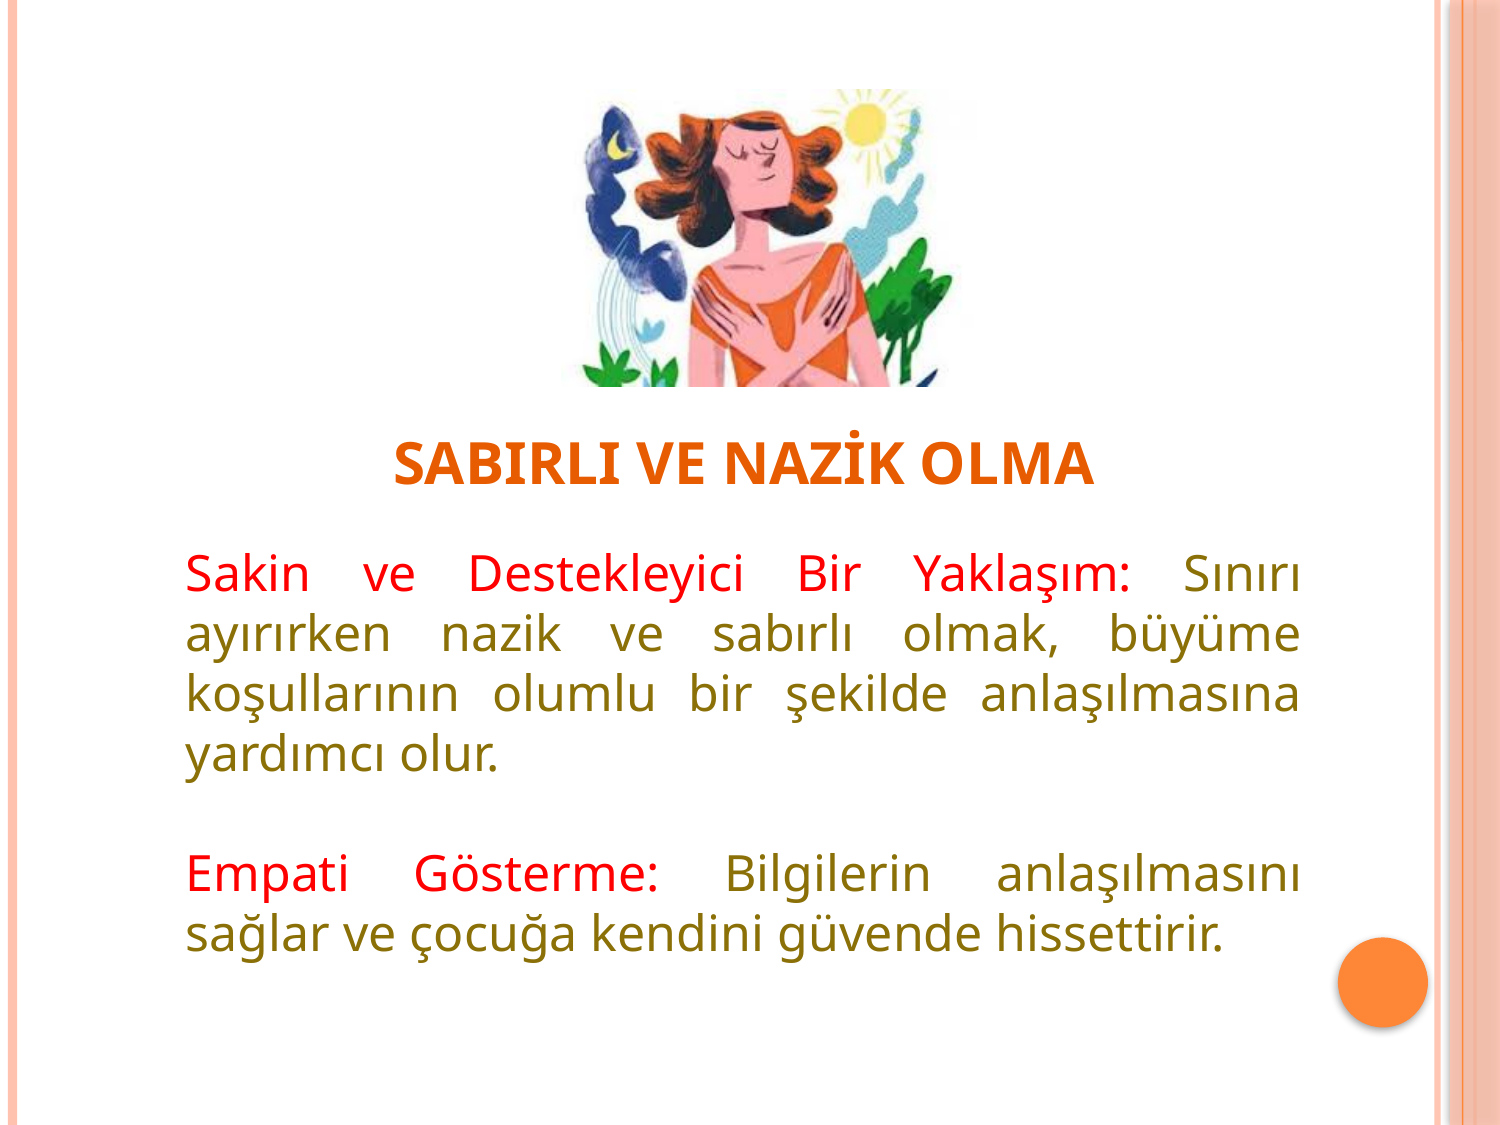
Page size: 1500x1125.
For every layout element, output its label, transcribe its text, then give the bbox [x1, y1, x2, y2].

text_box SABIRLI VE NAZİK OLMA Sakin ve Destekleyici Bir Yaklaşım: Sınırı ayırırken nazik ve sabırlı olmak, büyüme koşullarının olumlu bir şekilde anlaşılmasına yardımcı olur. Empati Gösterme: Bilgilerin anlaşılmasını sağlar ve çocuğa kendini güvende hissettirir. [171, 418, 1317, 969]
picture [560, 89, 978, 388]
